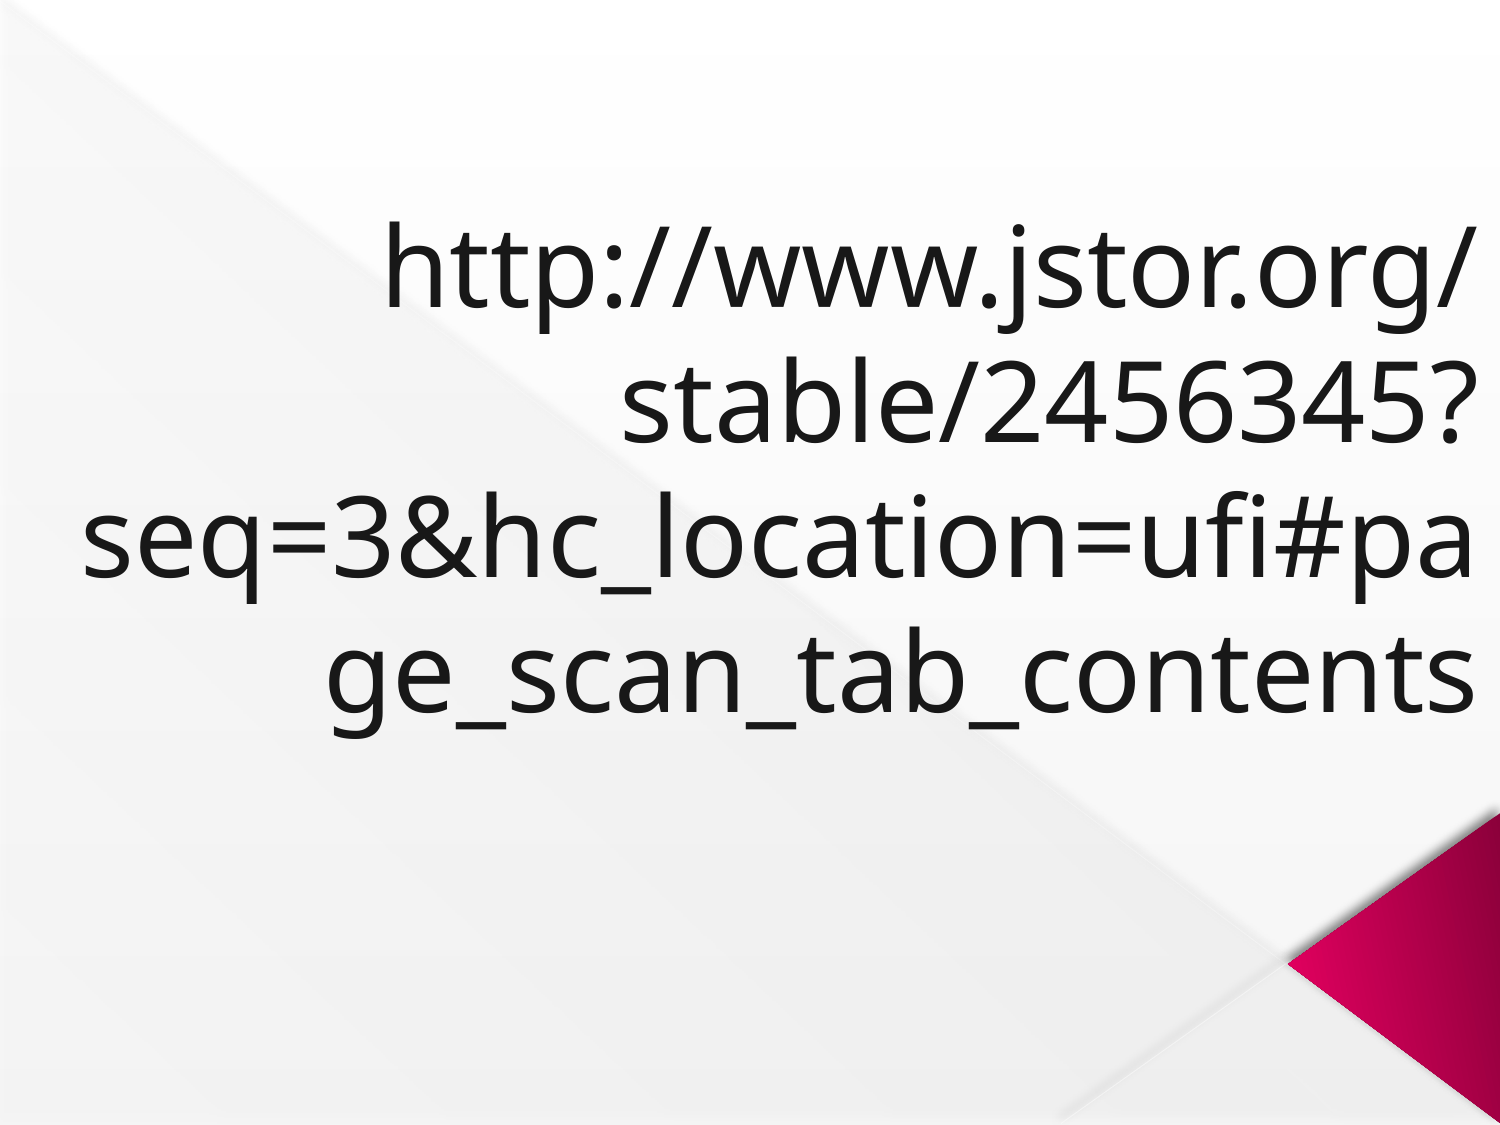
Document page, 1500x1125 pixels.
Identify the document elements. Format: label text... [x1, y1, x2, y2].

subtitle http://www.jstor.org/stable/2456345?seq=3&hc_location=ufi#page_scan_tab_contents [46, 187, 1500, 686]
